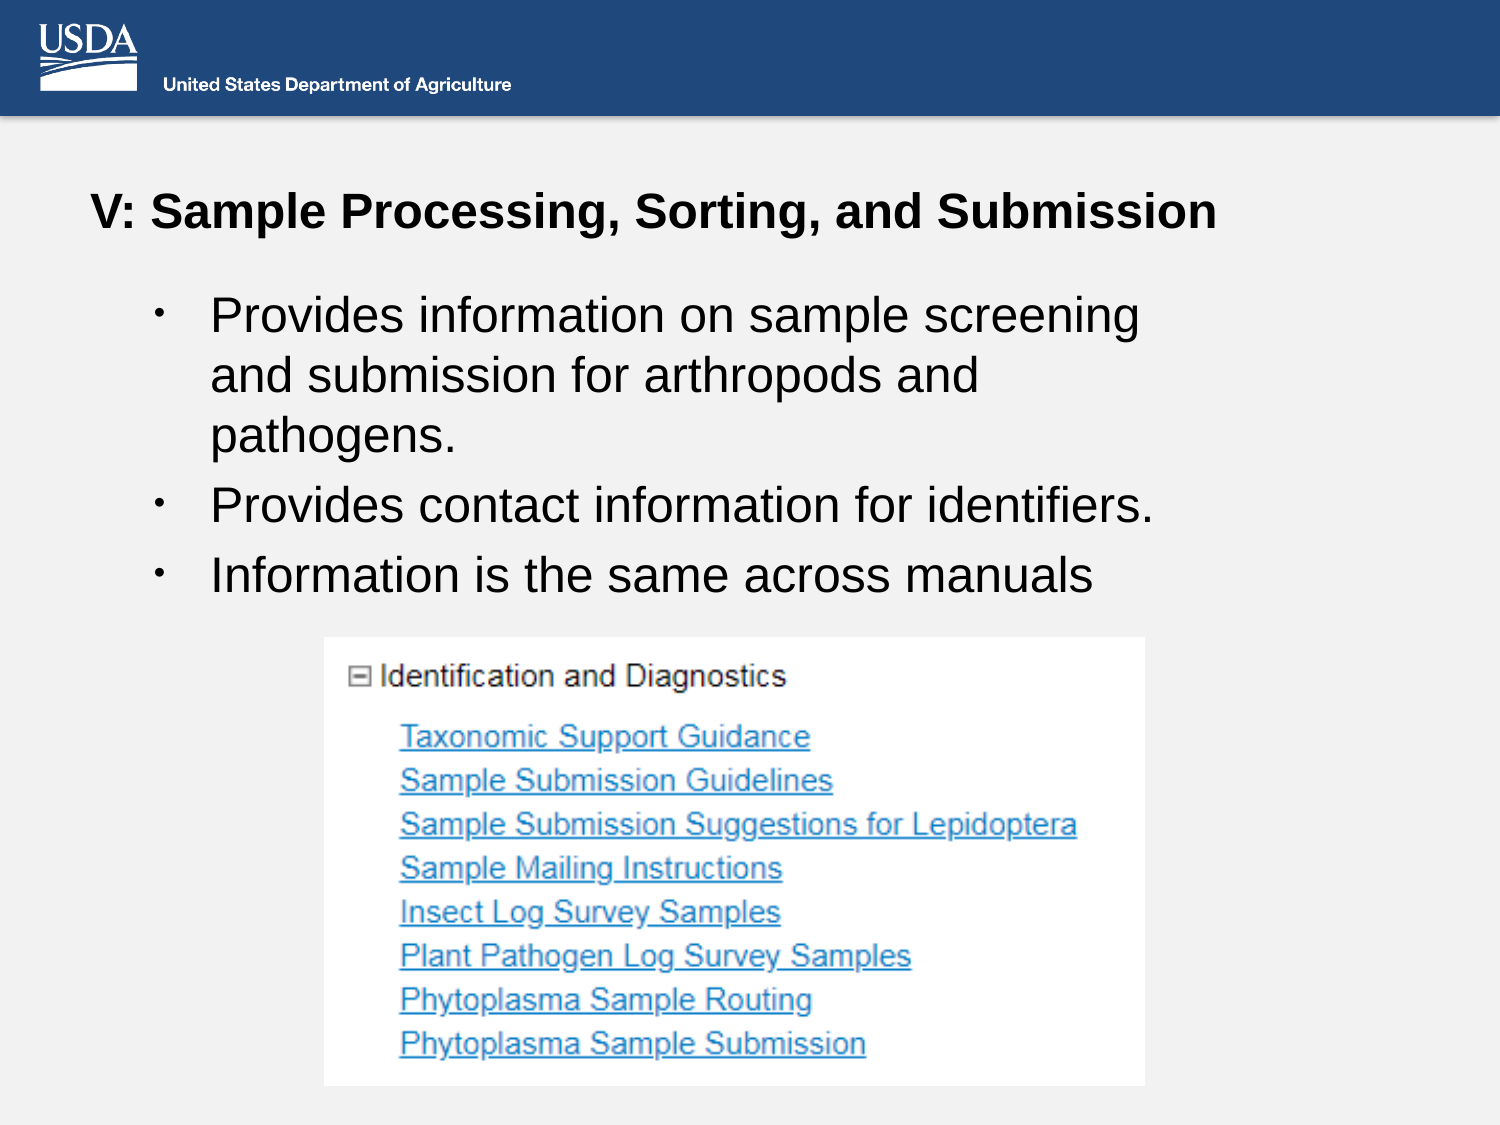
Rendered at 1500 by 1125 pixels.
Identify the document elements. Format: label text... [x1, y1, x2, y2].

picture [39, 23, 511, 94]
title V: Sample Processing, Sorting, and Submission [75, 149, 1425, 267]
text_box Provides information on sample screening and submission for arthropods and pathogens. Provides contact information for identifiers. Information is the same across manuals [139, 274, 1225, 950]
picture [324, 637, 1145, 1086]
